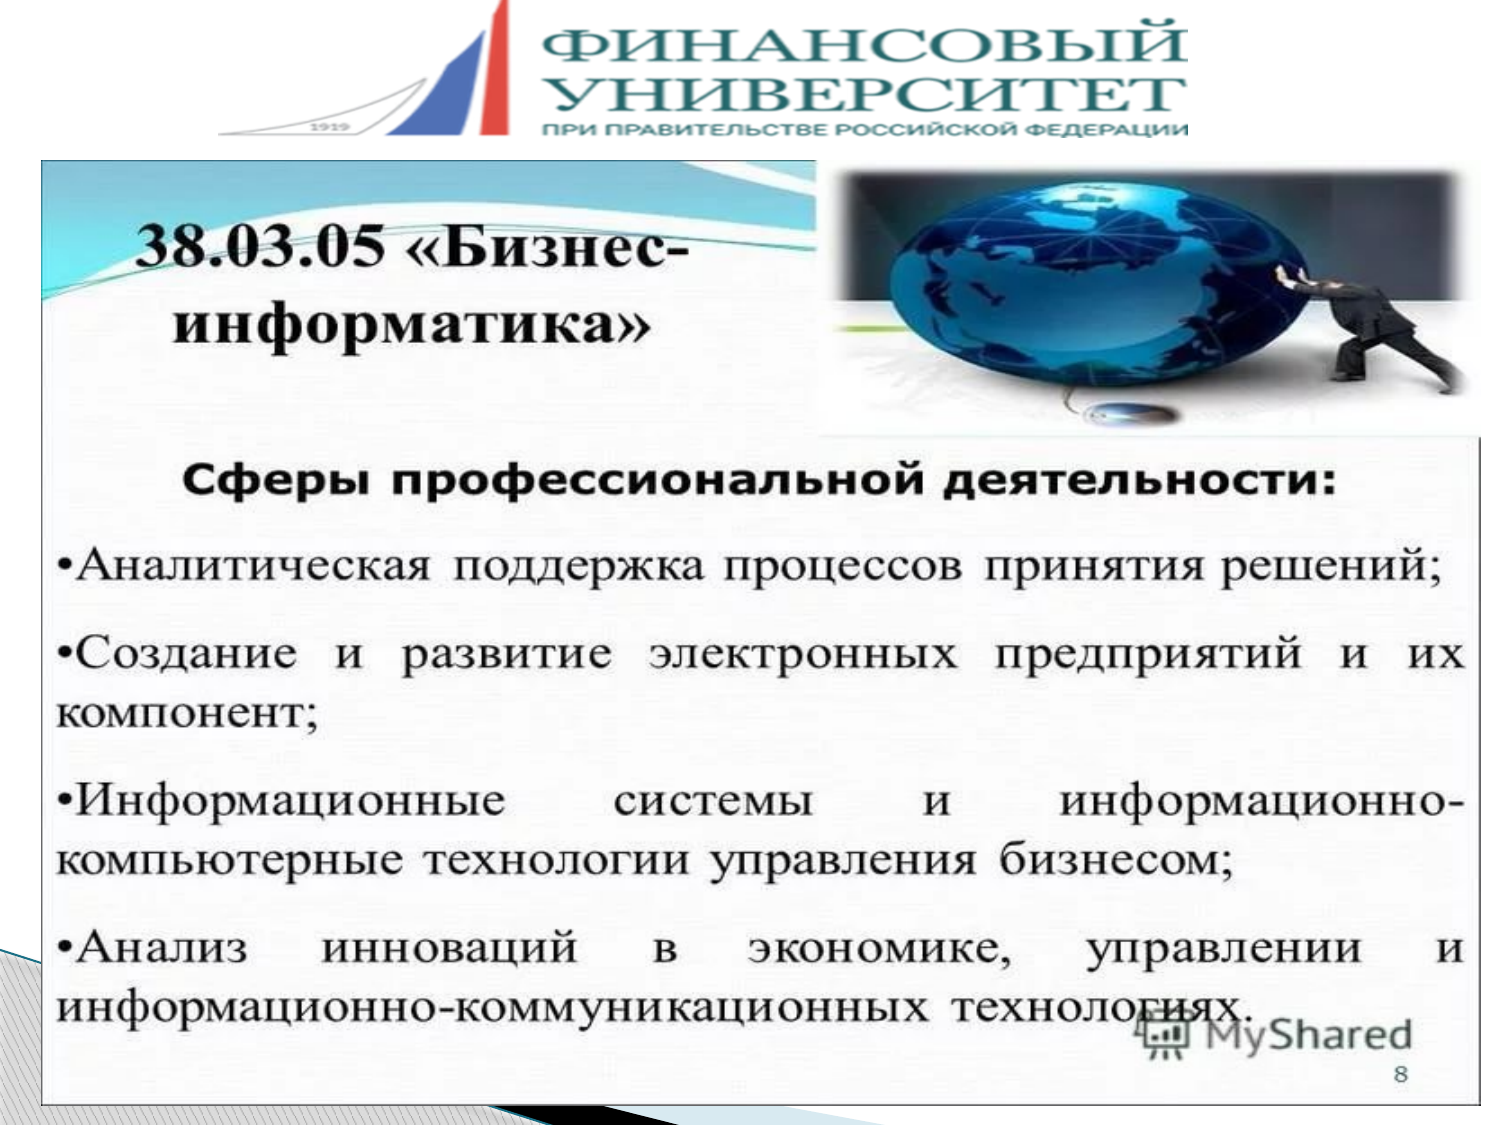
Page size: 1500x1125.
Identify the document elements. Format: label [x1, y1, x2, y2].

picture [218, 0, 1188, 138]
list [40, 160, 1481, 1107]
